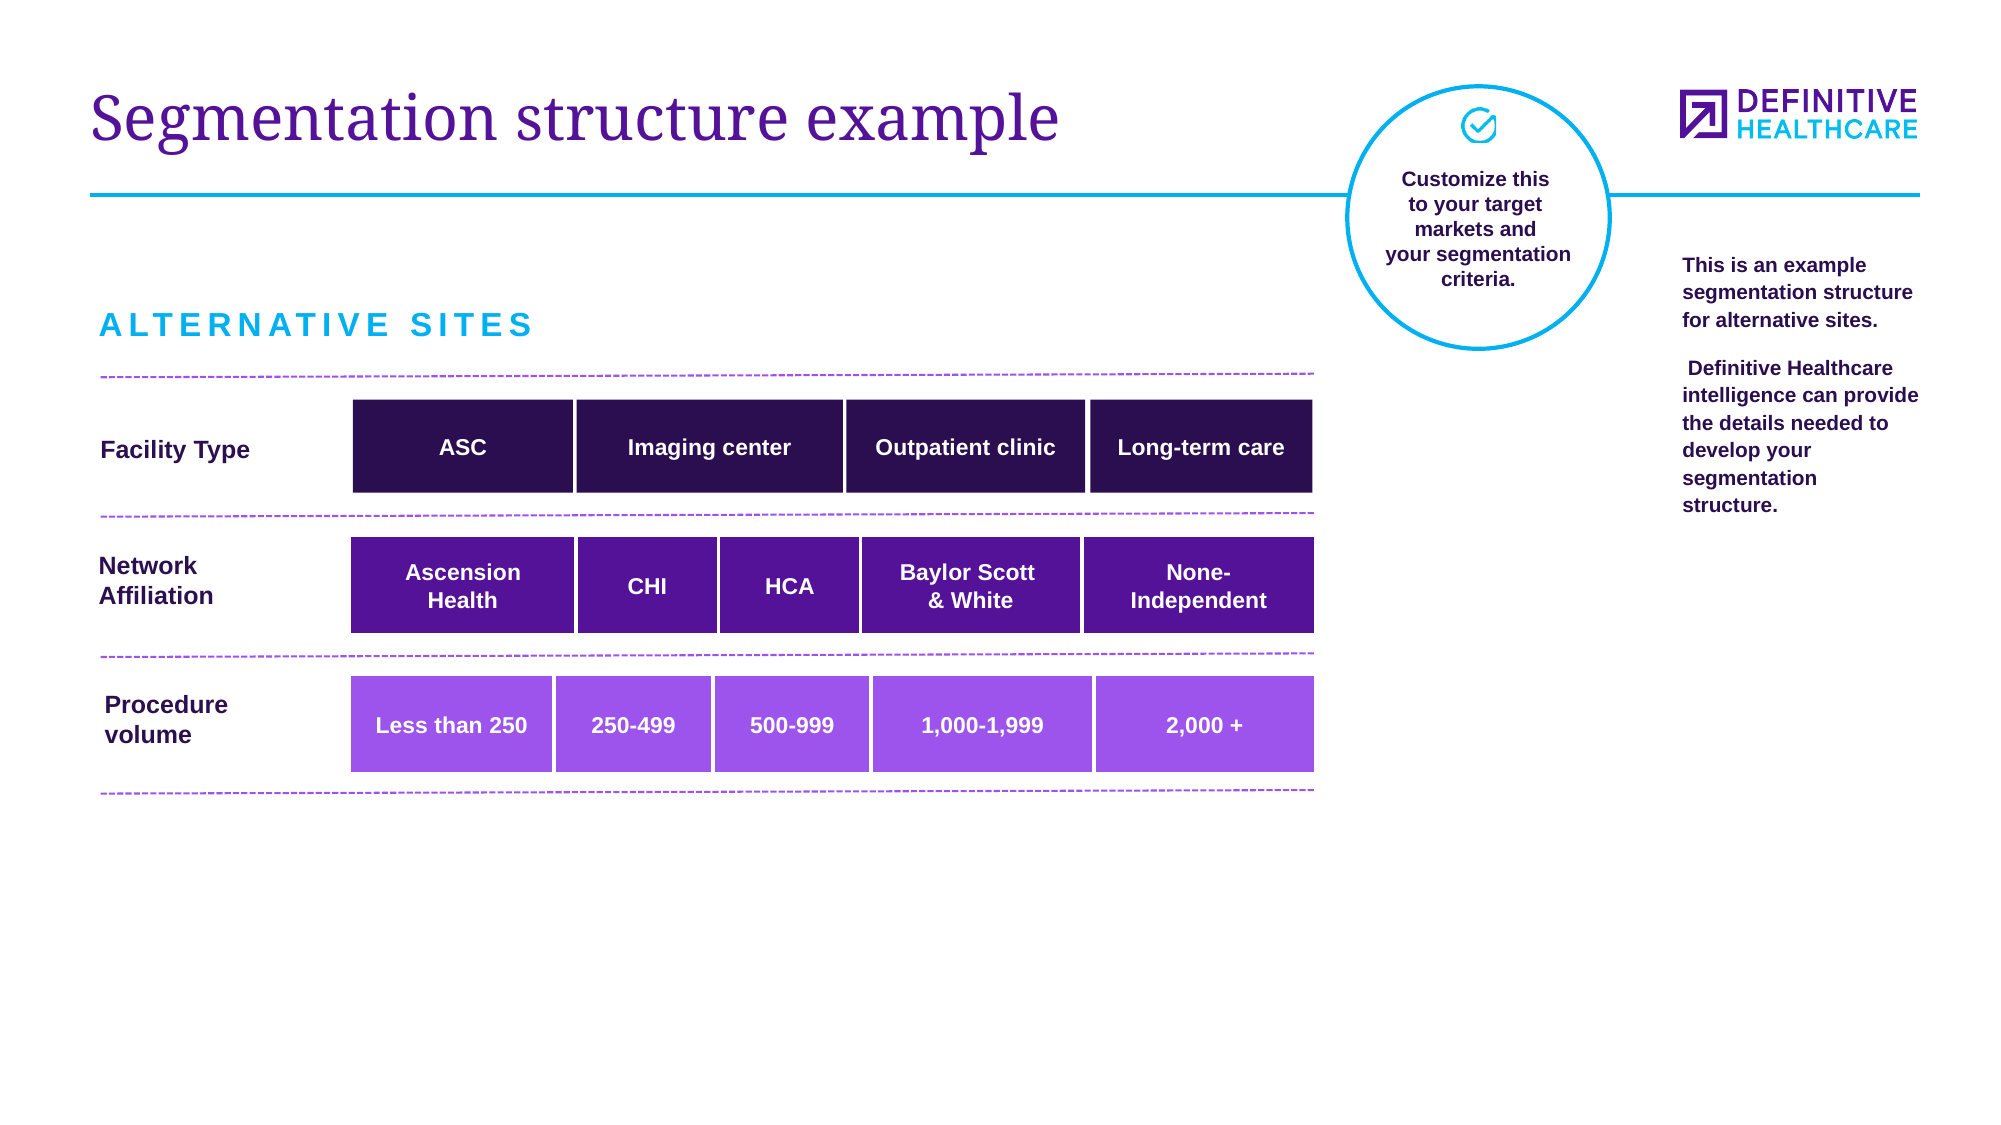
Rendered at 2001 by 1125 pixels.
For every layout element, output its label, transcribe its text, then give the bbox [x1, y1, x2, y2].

picture [1742, 131, 1749, 139]
text_box Facility Type [85, 426, 351, 471]
text_box Outpatient clinic [845, 398, 1087, 494]
text_box Less than 250 [351, 676, 552, 772]
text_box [100, 512, 1317, 518]
text_box Ascension Health [351, 537, 574, 633]
text_box 250-499 [556, 676, 711, 772]
picture [1679, 89, 1918, 139]
text_box ASC [351, 398, 574, 494]
text_box None-Independent [1084, 537, 1314, 633]
text_box Long-term care [1089, 398, 1314, 494]
text_box Imaging center [575, 398, 845, 494]
text_box Procedure volume [89, 681, 315, 757]
picture [1869, 134, 1878, 139]
picture [1830, 131, 1837, 139]
text_box Baylor Scott & White [862, 537, 1080, 633]
text_box Network Affiliation [83, 542, 309, 618]
text_box 1,000-1,999 [873, 676, 1092, 772]
text_box This is an example segmentation structure for alternative sites. Definitive Healthcare intelligence can provide the details needed to develop your segmentation structure. [1667, 241, 1934, 581]
text_box CHI [578, 537, 717, 633]
text_box 500-999 [715, 676, 869, 772]
text_box 2,000 + [1096, 676, 1314, 772]
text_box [100, 373, 1317, 378]
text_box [100, 652, 1317, 658]
picture [1778, 134, 1787, 139]
text_box Segmentation structure example [75, 54, 1331, 185]
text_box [1345, 85, 1612, 350]
text_box ALTERNATIVE SITES [83, 295, 790, 350]
picture [1890, 131, 1895, 139]
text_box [100, 789, 1317, 794]
text_box HCA [720, 537, 859, 633]
